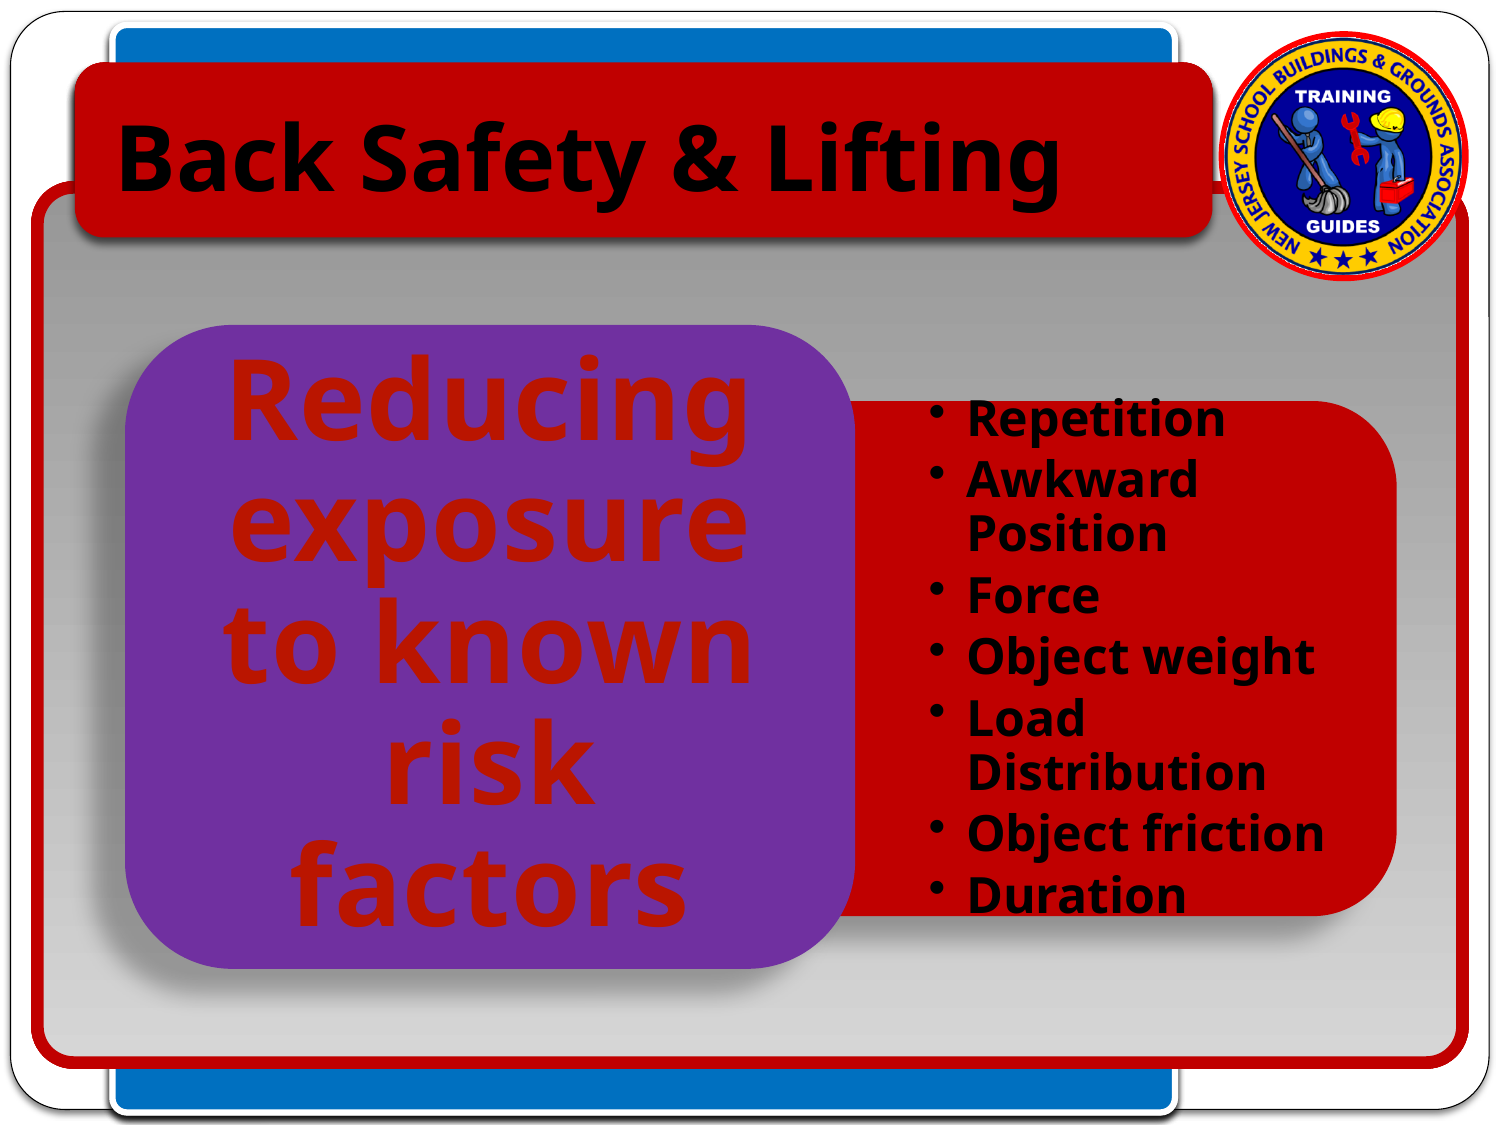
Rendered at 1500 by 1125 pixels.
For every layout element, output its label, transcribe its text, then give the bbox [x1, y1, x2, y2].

text_box Back Safety & Lifting [99, 74, 1200, 225]
picture [1224, 37, 1462, 275]
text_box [124, 324, 1397, 970]
